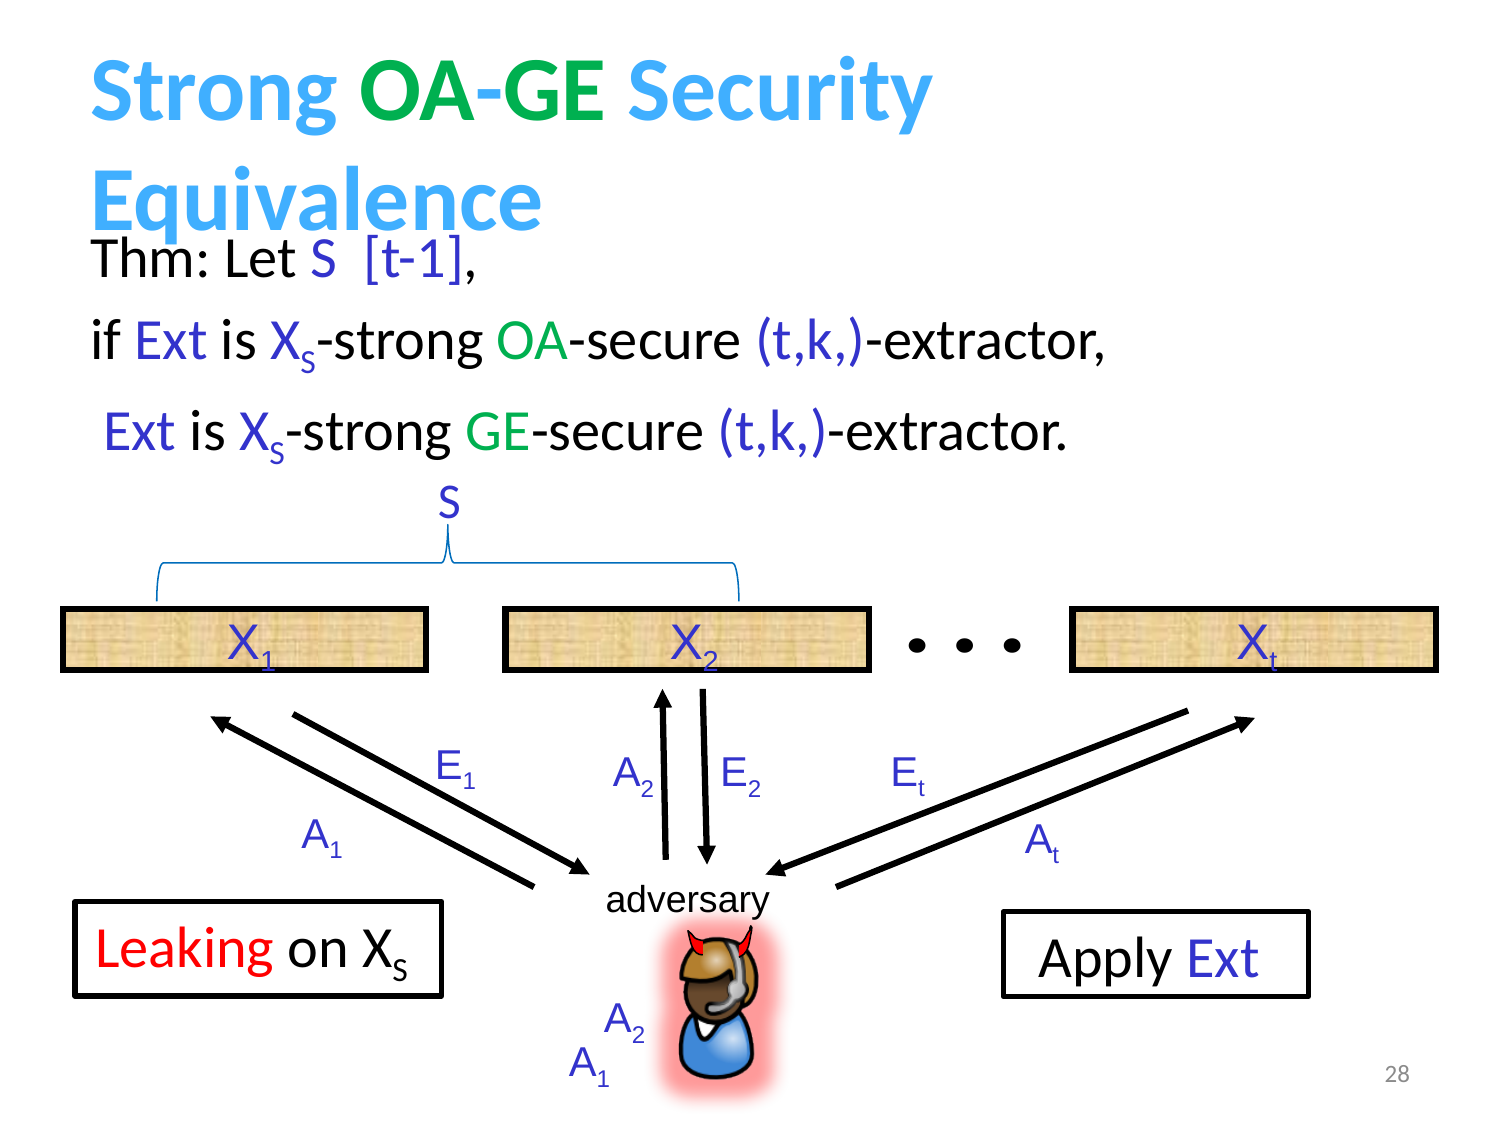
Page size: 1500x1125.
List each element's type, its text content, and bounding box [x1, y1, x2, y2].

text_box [292, 713, 590, 875]
text_box X1 [211, 602, 292, 685]
text_box A2 [589, 983, 644, 1056]
title Strong OA-GE Security Equivalence [75, 45, 1425, 233]
text_box Leaking on XS [74, 901, 442, 996]
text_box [649, 925, 789, 1081]
text_box Xt [1221, 601, 1293, 685]
text_box adversary [590, 867, 785, 927]
text_box S [423, 461, 476, 537]
text_box [1293, 609, 1436, 671]
text_box [1072, 609, 1221, 671]
slide_number 28 [1074, 1042, 1425, 1103]
text_box X2 [654, 602, 734, 685]
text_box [835, 717, 1256, 888]
text_box [292, 609, 427, 671]
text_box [765, 710, 1189, 875]
text_box Apply Ext [1003, 911, 1309, 997]
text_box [596, 688, 671, 860]
text_box A1 [554, 1027, 626, 1100]
text_box [505, 609, 654, 671]
text_box [734, 609, 869, 671]
text_box [155, 537, 740, 602]
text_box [209, 716, 535, 888]
text_box [62, 609, 211, 671]
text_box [702, 688, 779, 865]
